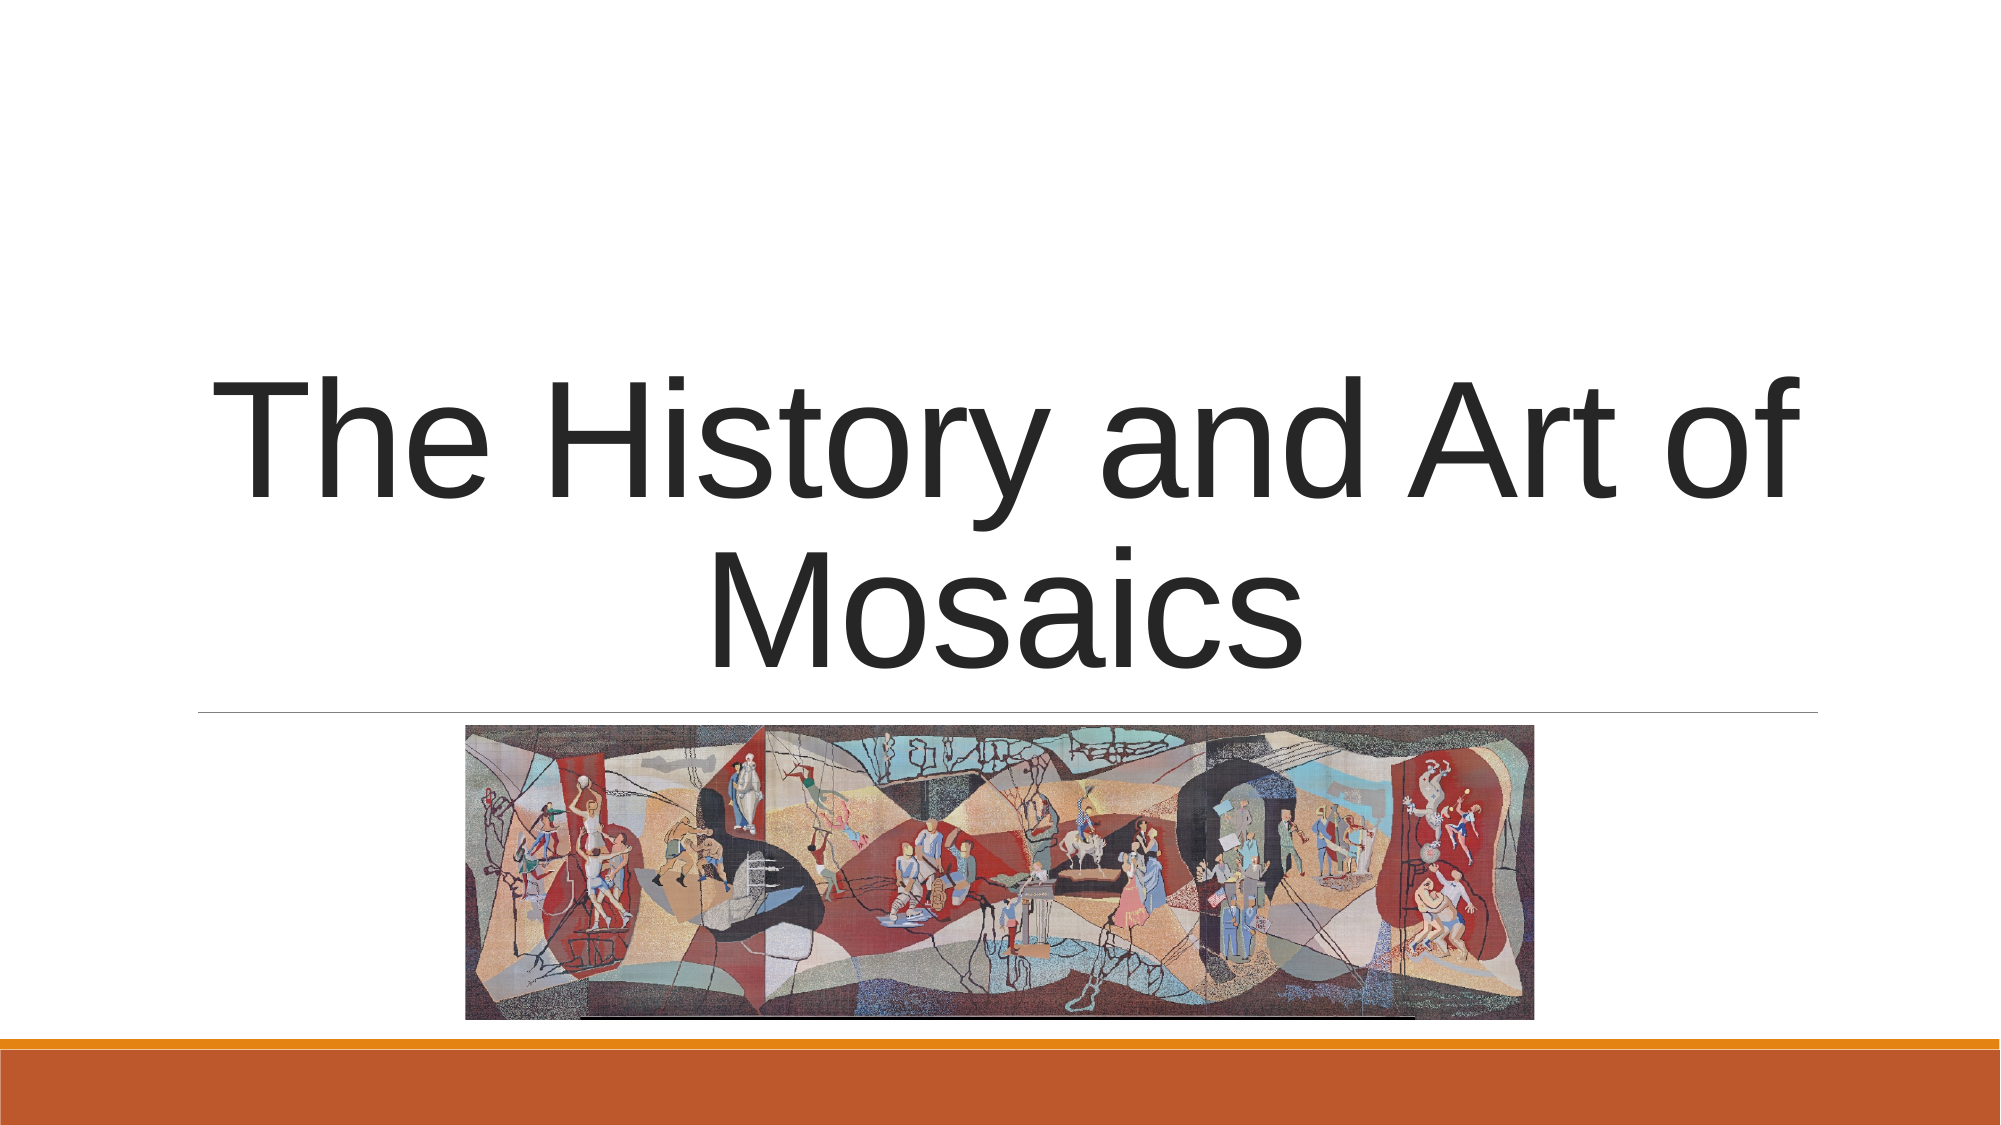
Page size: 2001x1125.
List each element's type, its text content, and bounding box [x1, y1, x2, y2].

picture [464, 725, 1535, 1020]
title The History and Art of Mosaics [180, 124, 1830, 710]
